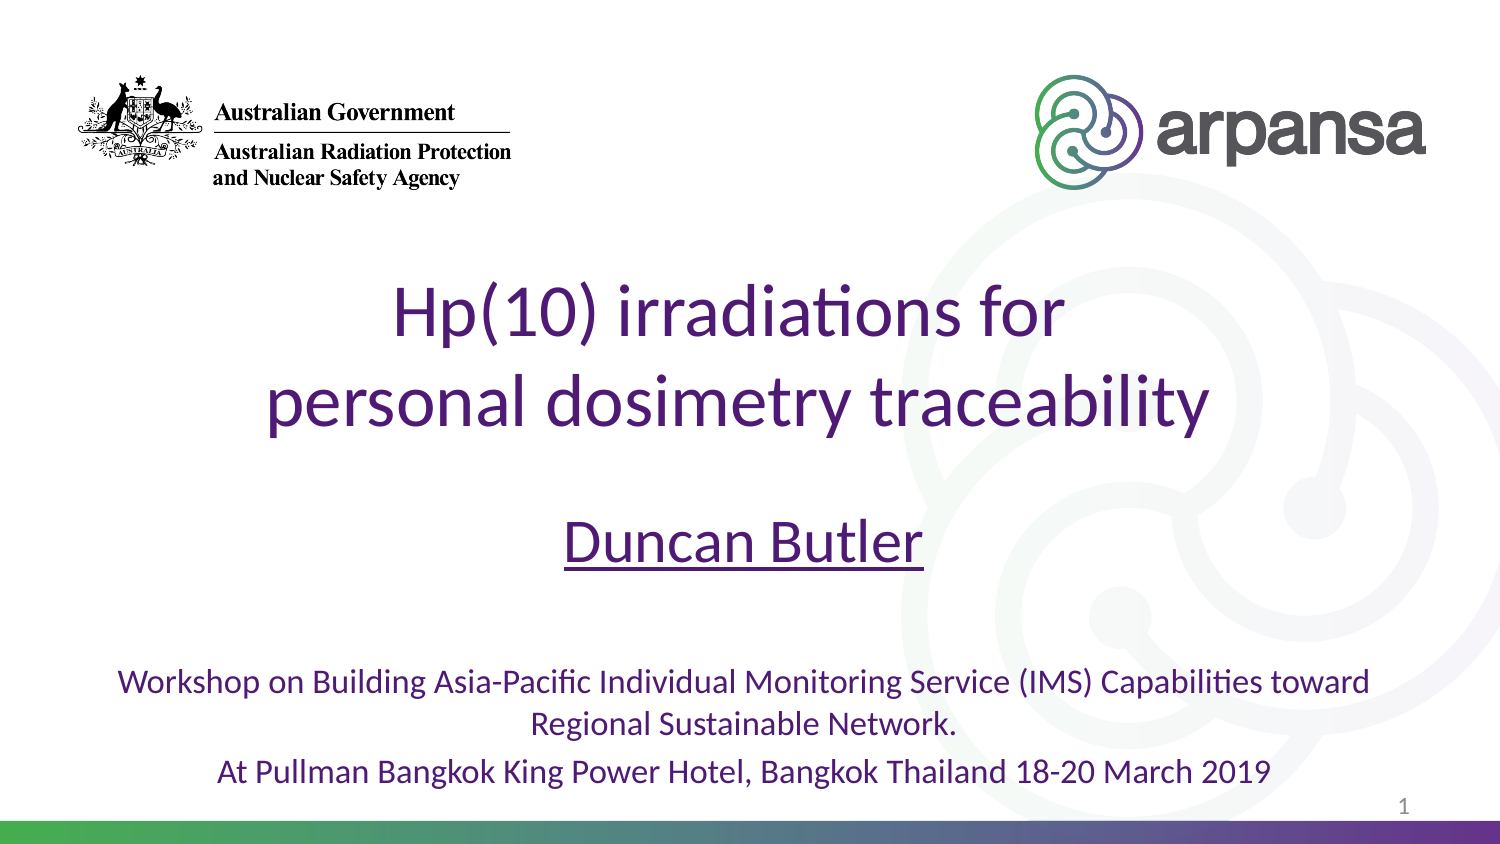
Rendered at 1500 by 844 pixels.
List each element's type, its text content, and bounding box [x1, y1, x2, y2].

title Hp(10) irradiations for personal dosimetry traceability [5, 244, 1471, 458]
picture [0, 0, 1500, 844]
slide_number 1 [1074, 782, 1425, 827]
text_box Duncan Butler Workshop on Building Asia-Pacific Individual Monitoring Service (IMS) Capabilities toward Regional Sustainable Network. At Pullman Bangkok King Power Hotel, Bangkok Thailand 18-20 March 2019 [76, 492, 1412, 800]
